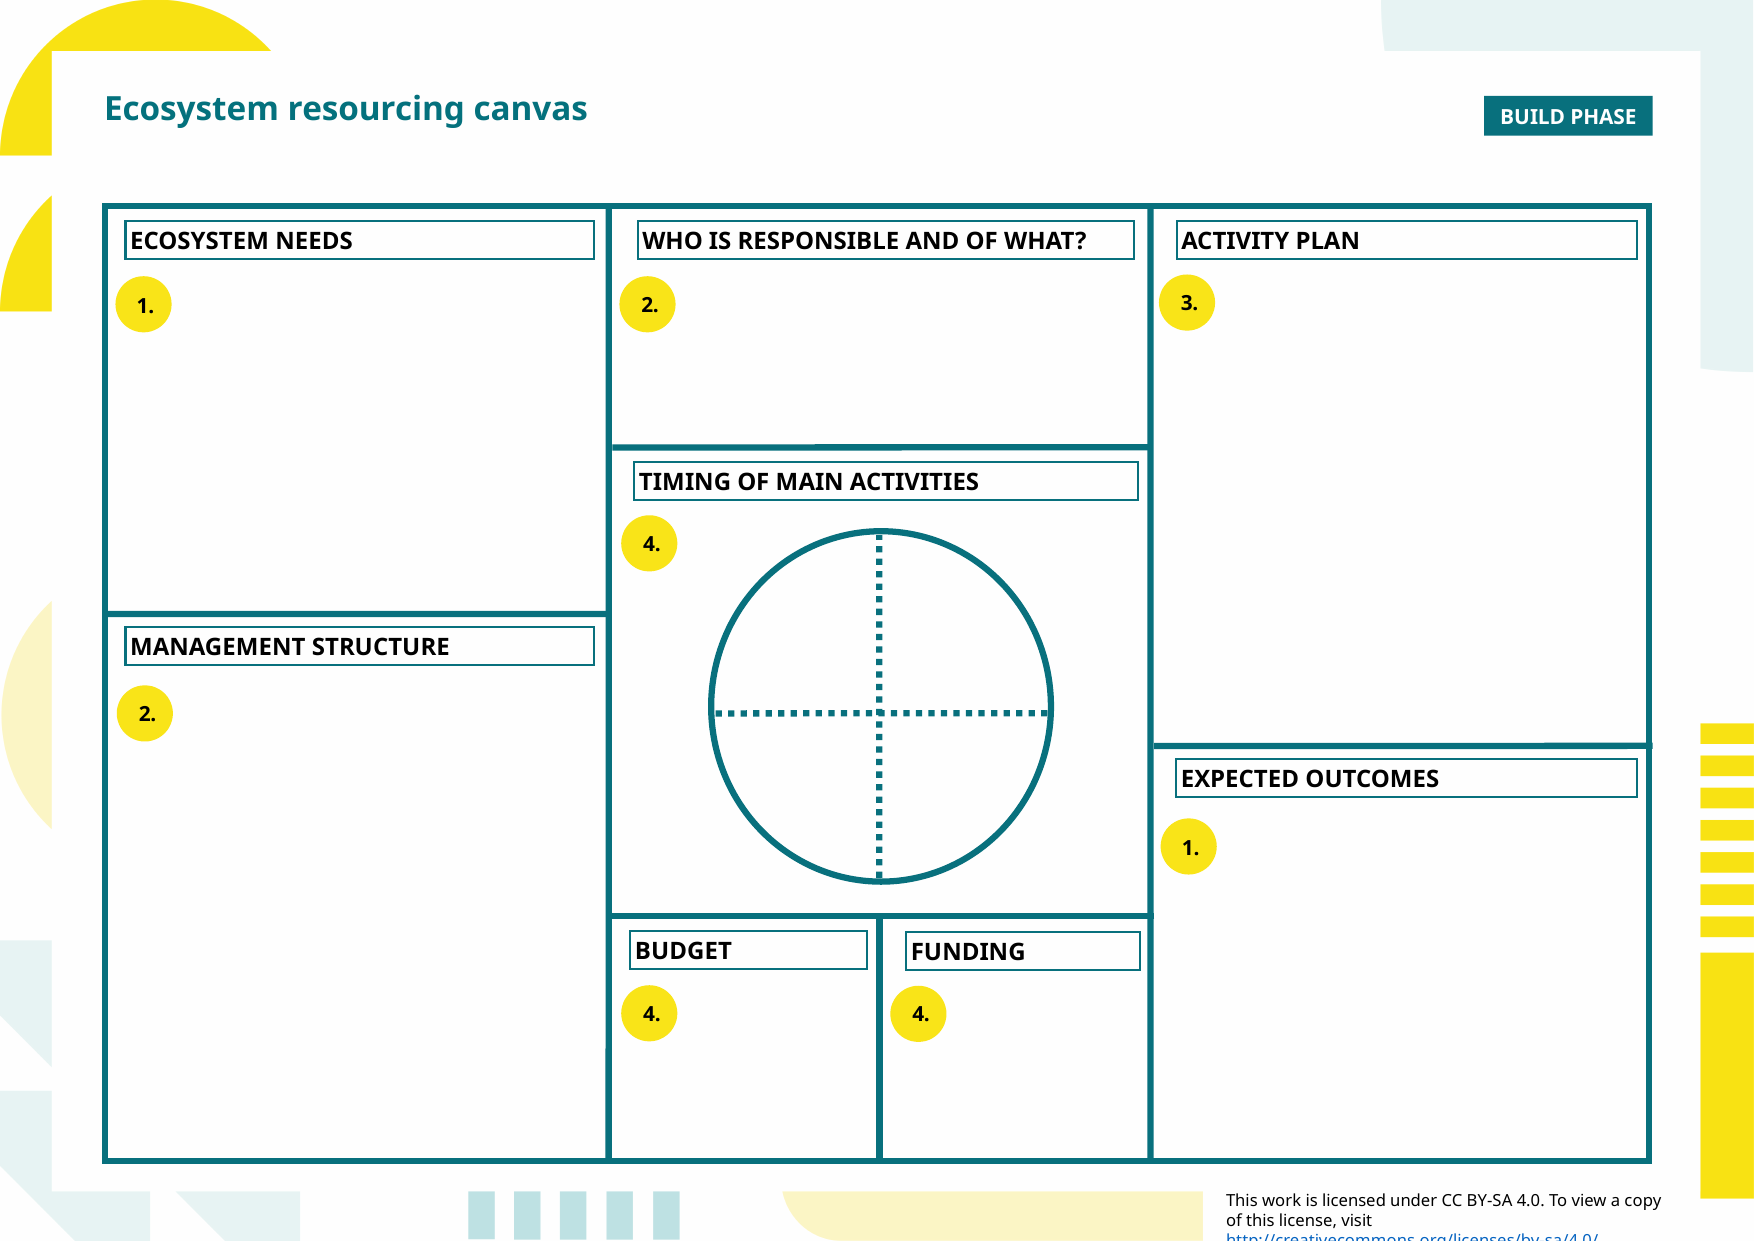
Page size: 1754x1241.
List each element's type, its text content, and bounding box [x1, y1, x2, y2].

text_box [621, 985, 715, 1042]
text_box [104, 204, 1653, 1163]
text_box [619, 276, 713, 333]
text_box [116, 685, 211, 742]
text_box BUILD PHASE [1484, 95, 1653, 136]
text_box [115, 276, 178, 333]
text_box This work is licensed under CC BY-SA 4.0. To view a copy of this license, visit http://creativecommons.org/licenses/by-sa/4.0/ [1211, 1182, 1697, 1241]
text_box Ecosystem resourcing canvas [89, 80, 734, 135]
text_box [1158, 274, 1253, 331]
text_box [621, 515, 715, 572]
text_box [890, 985, 984, 1042]
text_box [1160, 818, 1224, 875]
